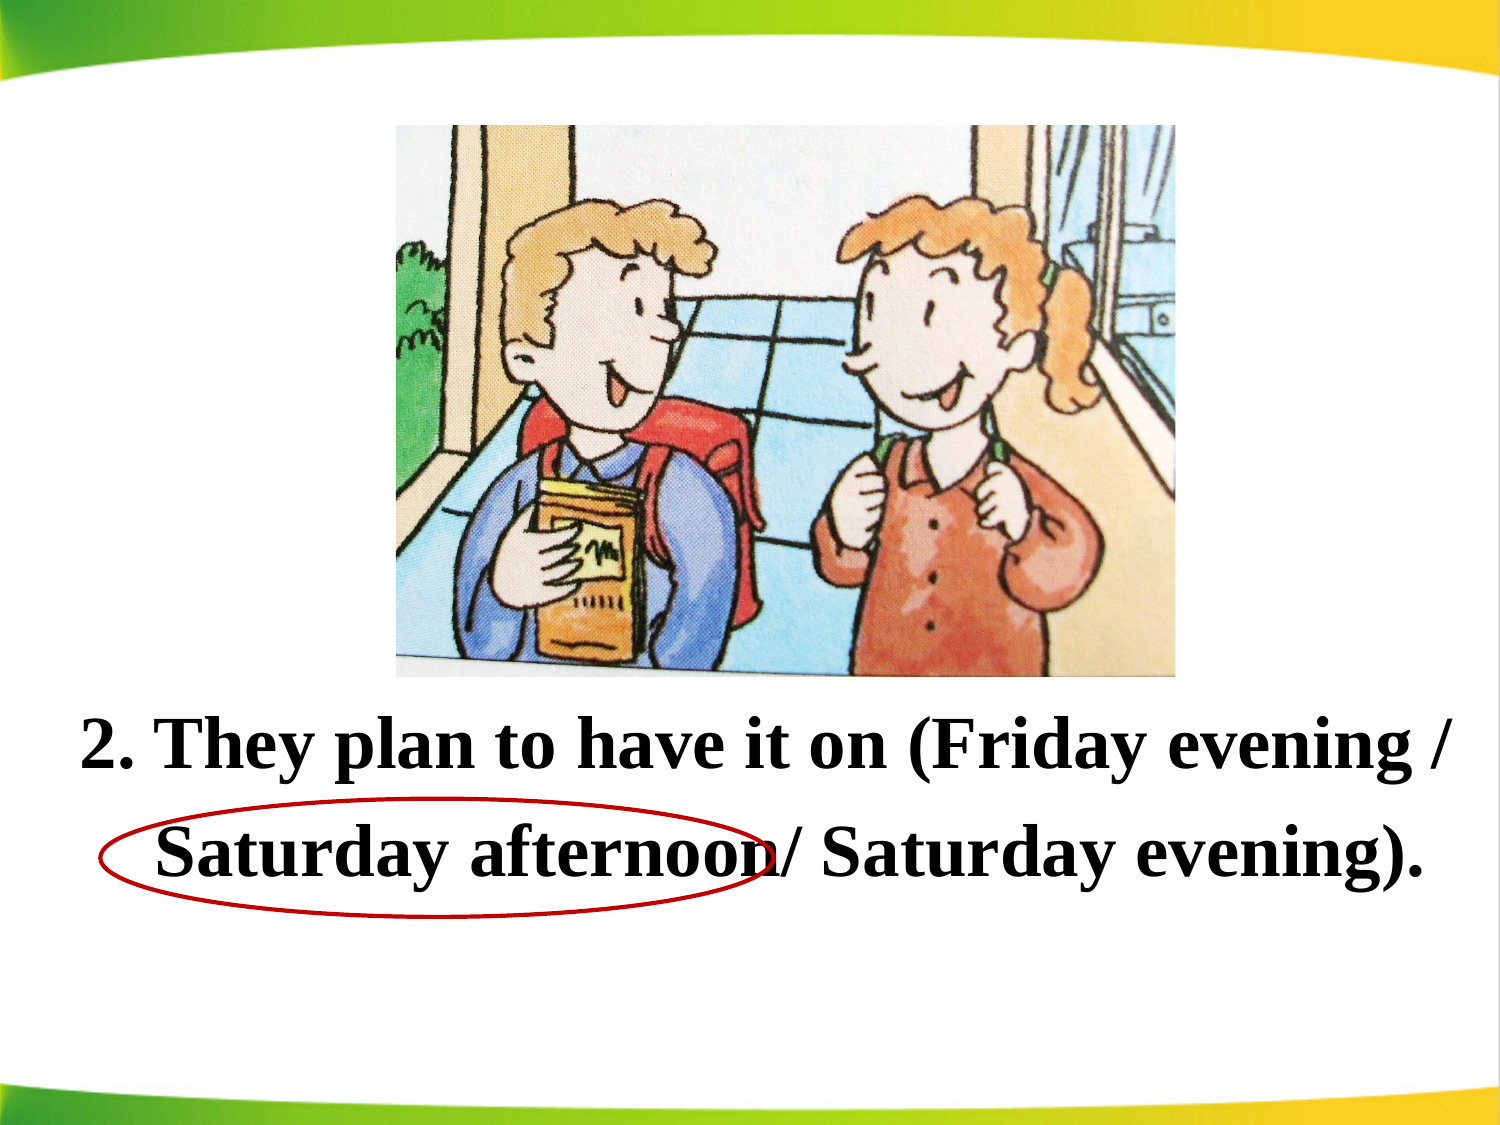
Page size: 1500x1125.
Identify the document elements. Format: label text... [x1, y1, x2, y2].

text_box 2. They plan to have it on (Friday evening / Saturday afternoon/ Saturday evening). [64, 668, 1500, 900]
text_box [100, 798, 774, 917]
picture [0, 0, 1500, 1125]
